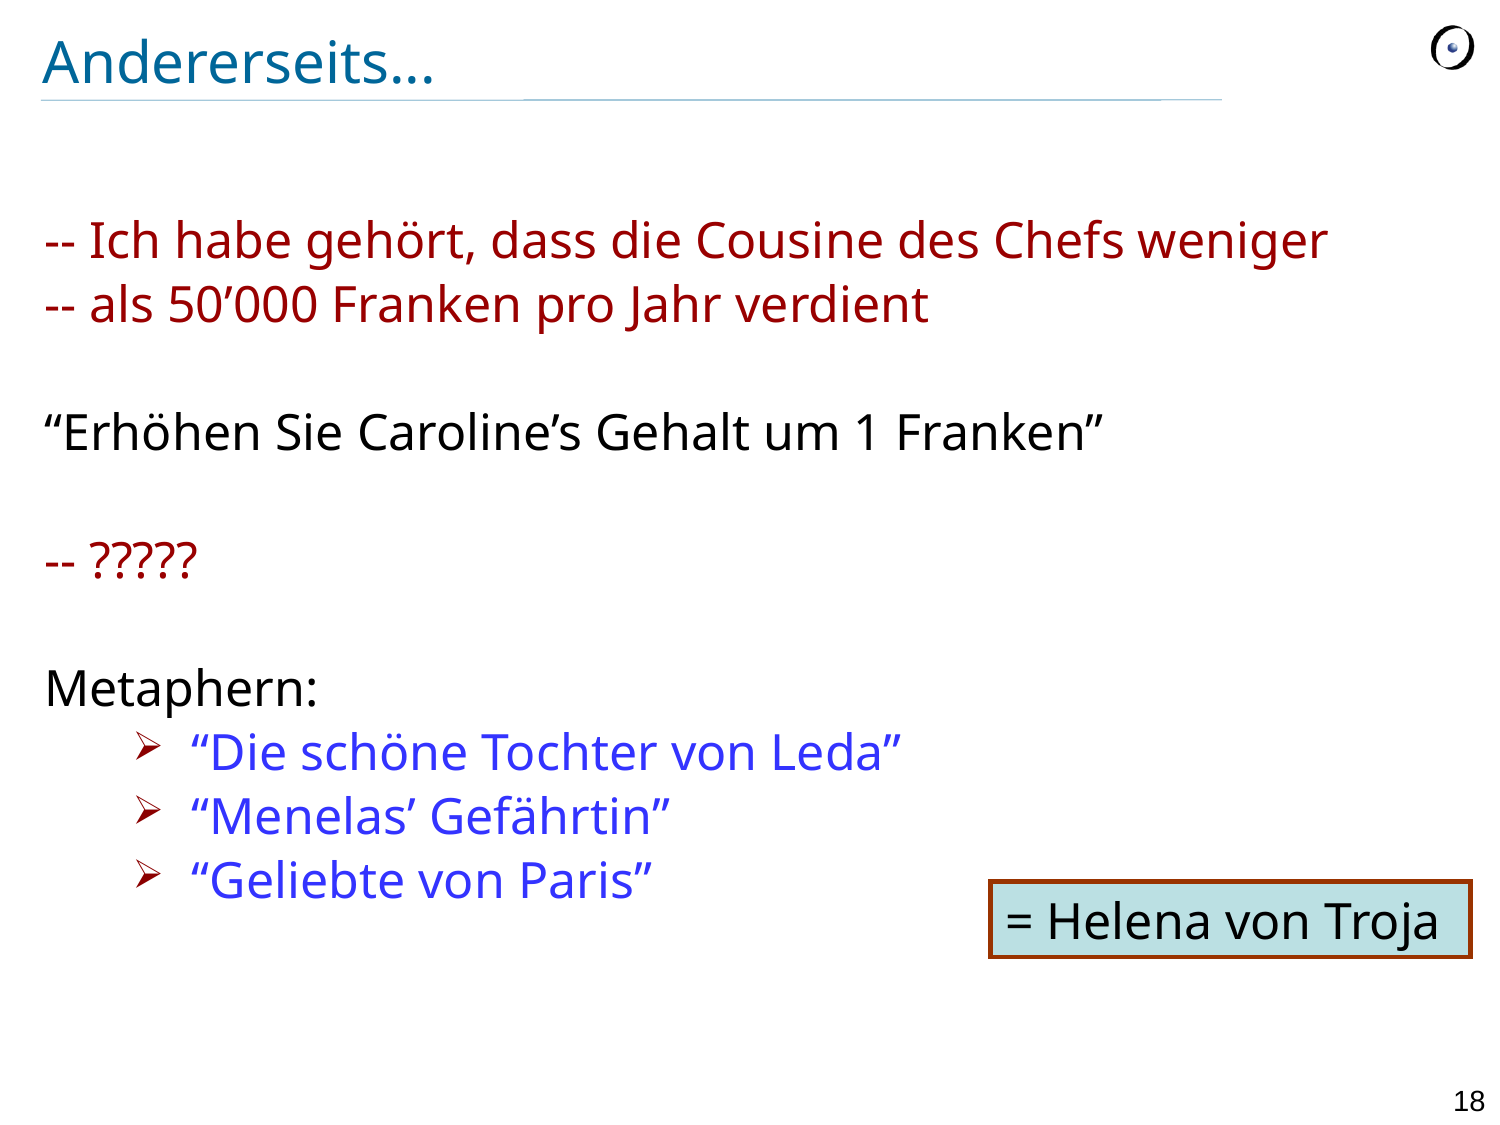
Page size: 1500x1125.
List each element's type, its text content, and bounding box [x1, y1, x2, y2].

title Andererseits... [42, 26, 1389, 96]
list -- Ich habe gehört, dass die Cousine des Chefs weniger -- als 50’000 Franken pro Jahr verdient “Erhöhen Sie Caroline’s Gehalt um 1 Franken” -- ????? Metaphern: “Die schöne Tochter von Leda” “Menelas’ Gefährtin” “Geliebte von Paris” [29, 207, 1460, 1048]
picture [1429, 20, 1476, 72]
text_box = Helena von Troja [990, 881, 1471, 957]
